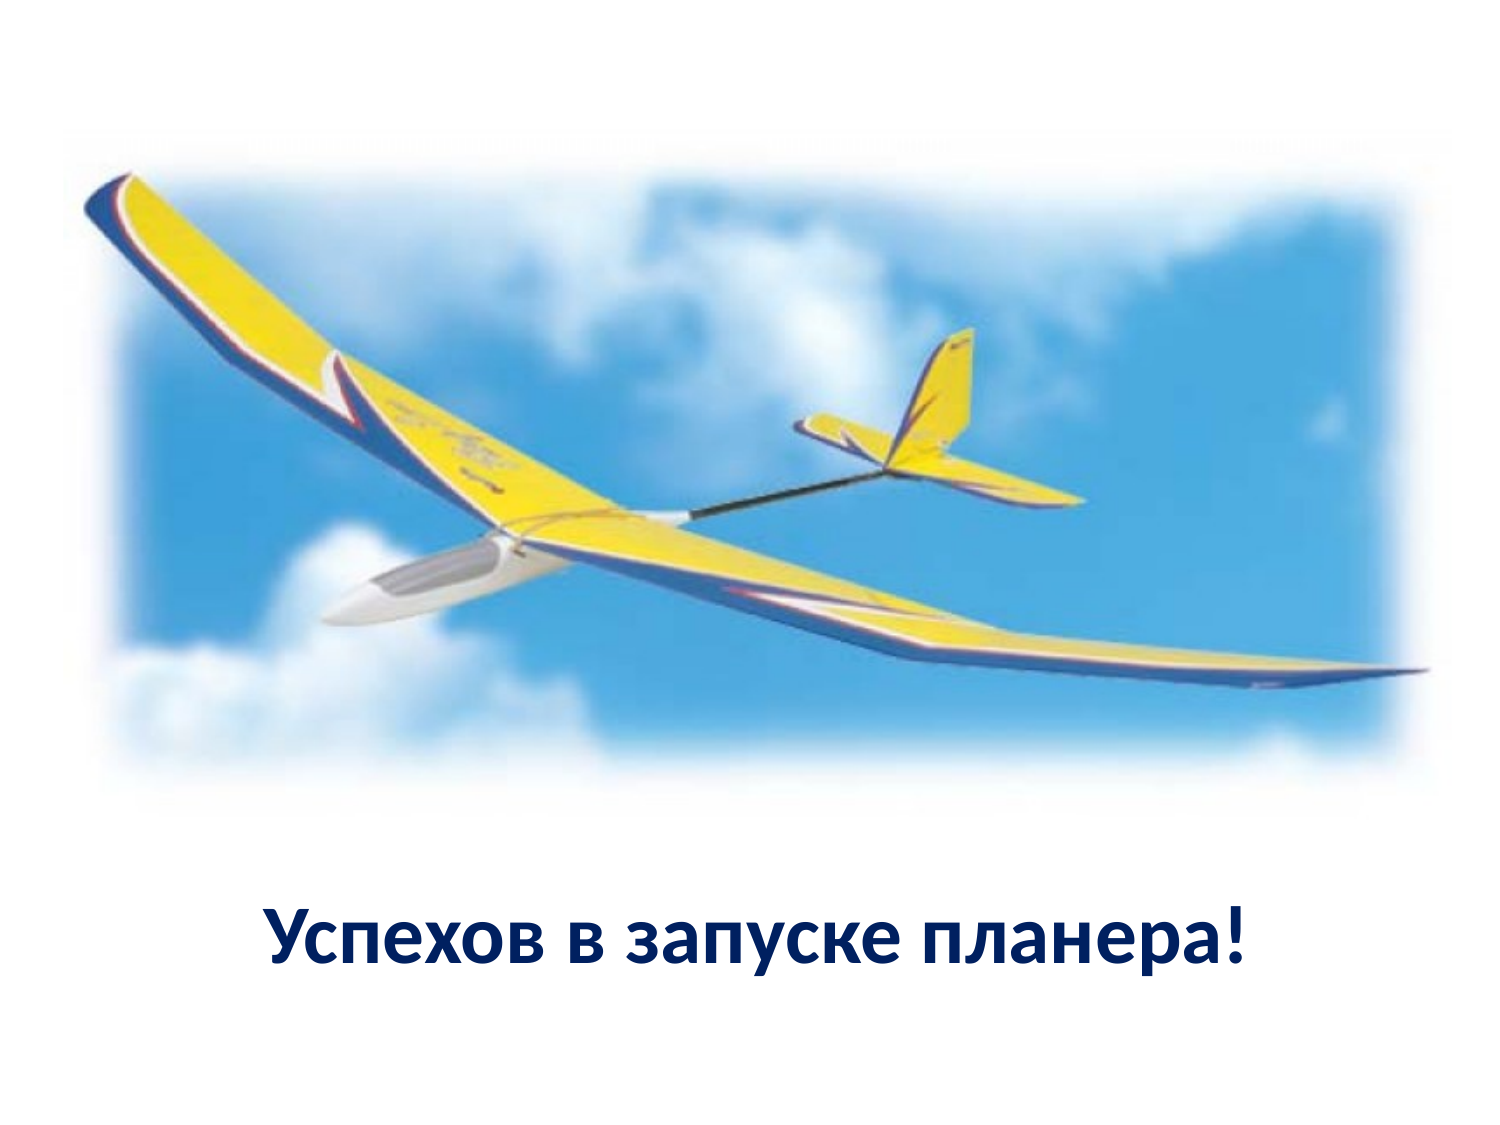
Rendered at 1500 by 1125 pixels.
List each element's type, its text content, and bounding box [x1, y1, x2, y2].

picture [63, 118, 1452, 839]
text_box Успехов в запуске планера! [248, 872, 1266, 988]
